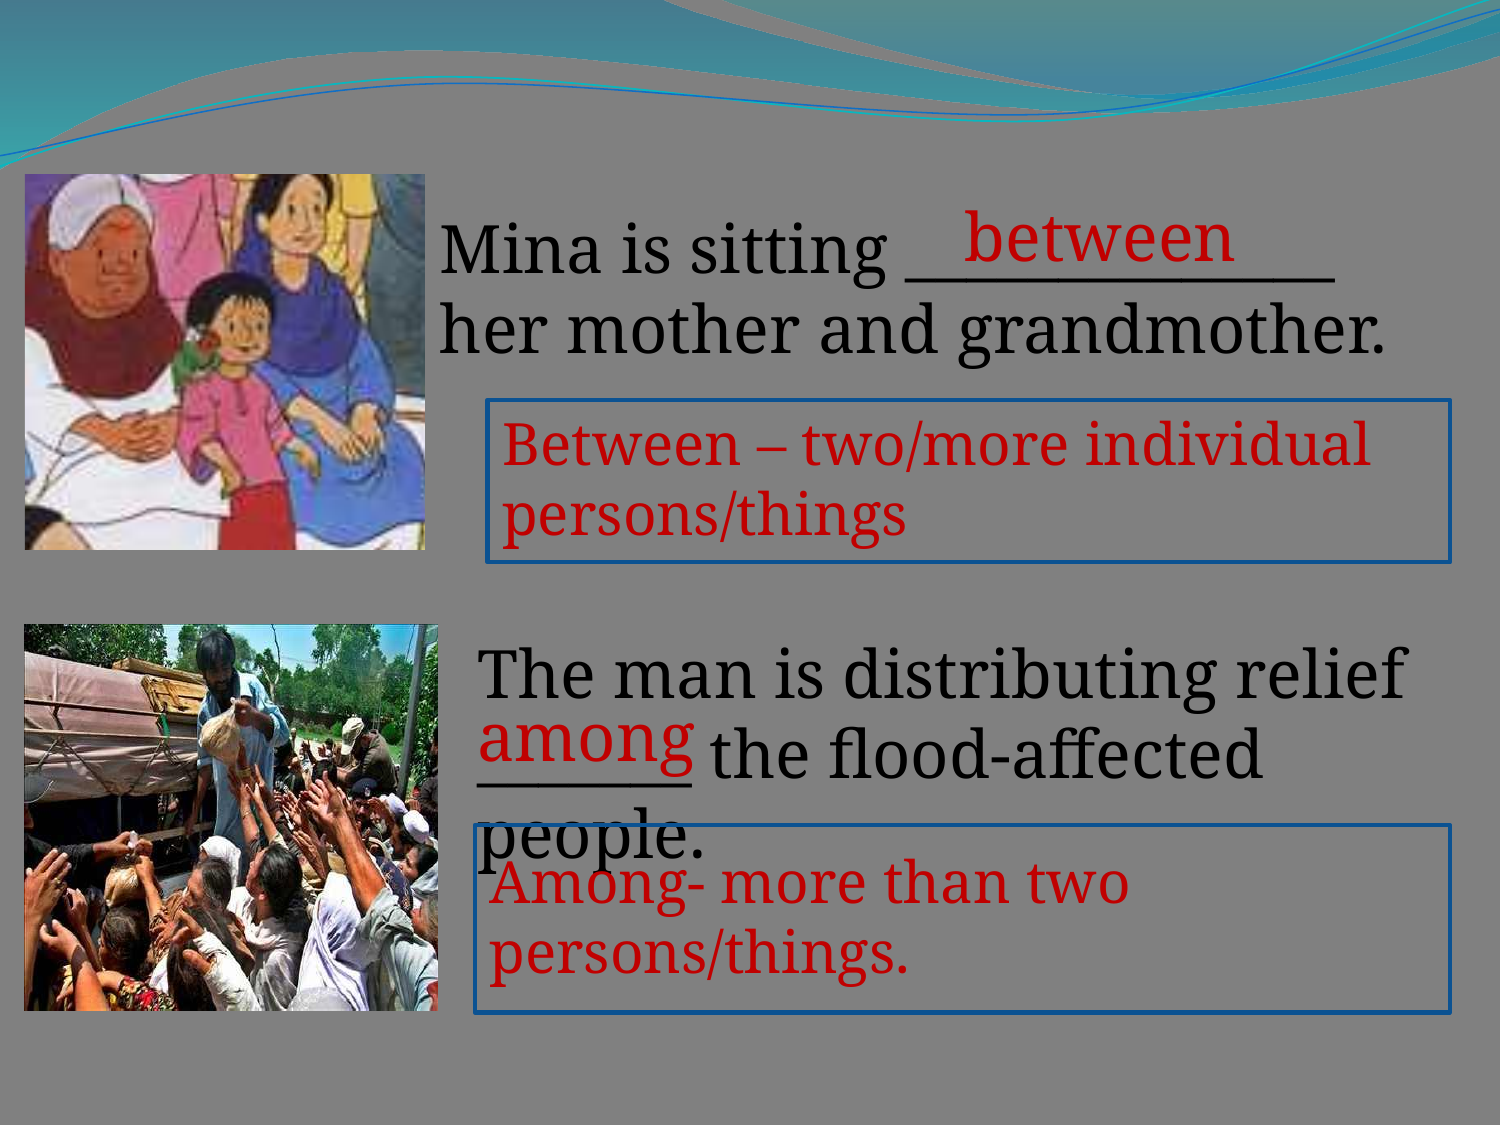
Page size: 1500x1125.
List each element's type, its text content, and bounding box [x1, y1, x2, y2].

text_box among [462, 687, 725, 783]
picture [24, 174, 426, 551]
picture [24, 624, 438, 1012]
text_box [485, 398, 1452, 564]
text_box [473, 823, 1452, 1015]
text_box Mina is sitting ______________ her mother and grandmother. [432, 199, 1450, 375]
text_box The man is distributing relief _______ the flood-affected people. [462, 624, 1500, 880]
text_box between [950, 187, 1375, 283]
